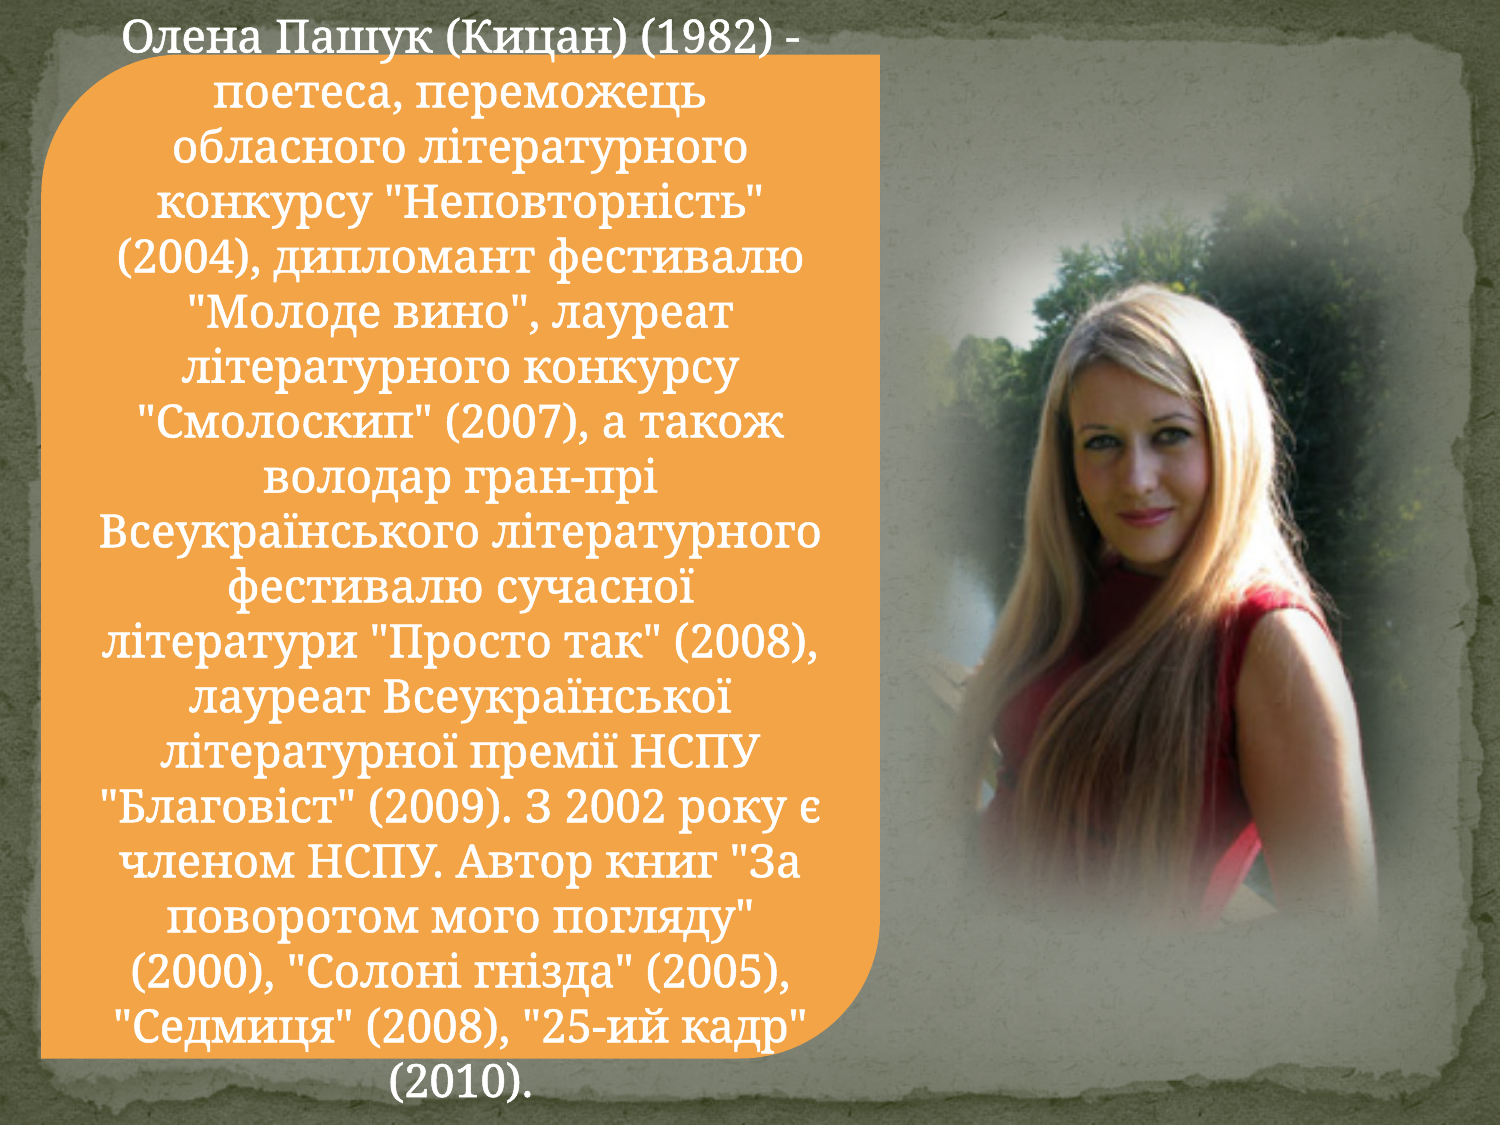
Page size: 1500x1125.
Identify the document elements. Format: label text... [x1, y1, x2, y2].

picture [893, 158, 1483, 956]
text_box Олена Пашук (Кицан) (1982) - поетеса, переможець обласного літературного конкурсу "Неповторність" (2004), дипломант фестивалю "Молоде вино", лауреат літературного конкурсу "Смолоскип" (2007), а також володар гран-прі Всеукраїнського літературного фестивалю сучасної літератури "Просто так" (2008), лауреат Всеукраїнської літературної премії НСПУ "Благовіст" (2009). З 2002 року є членом НСПУ. Автор книг "За поворотом мого погляду" (2000), "Солоні гнізда" (2005), "Седмиця" (2008), "25-ий кадр" (2010). [38, 51, 884, 1062]
